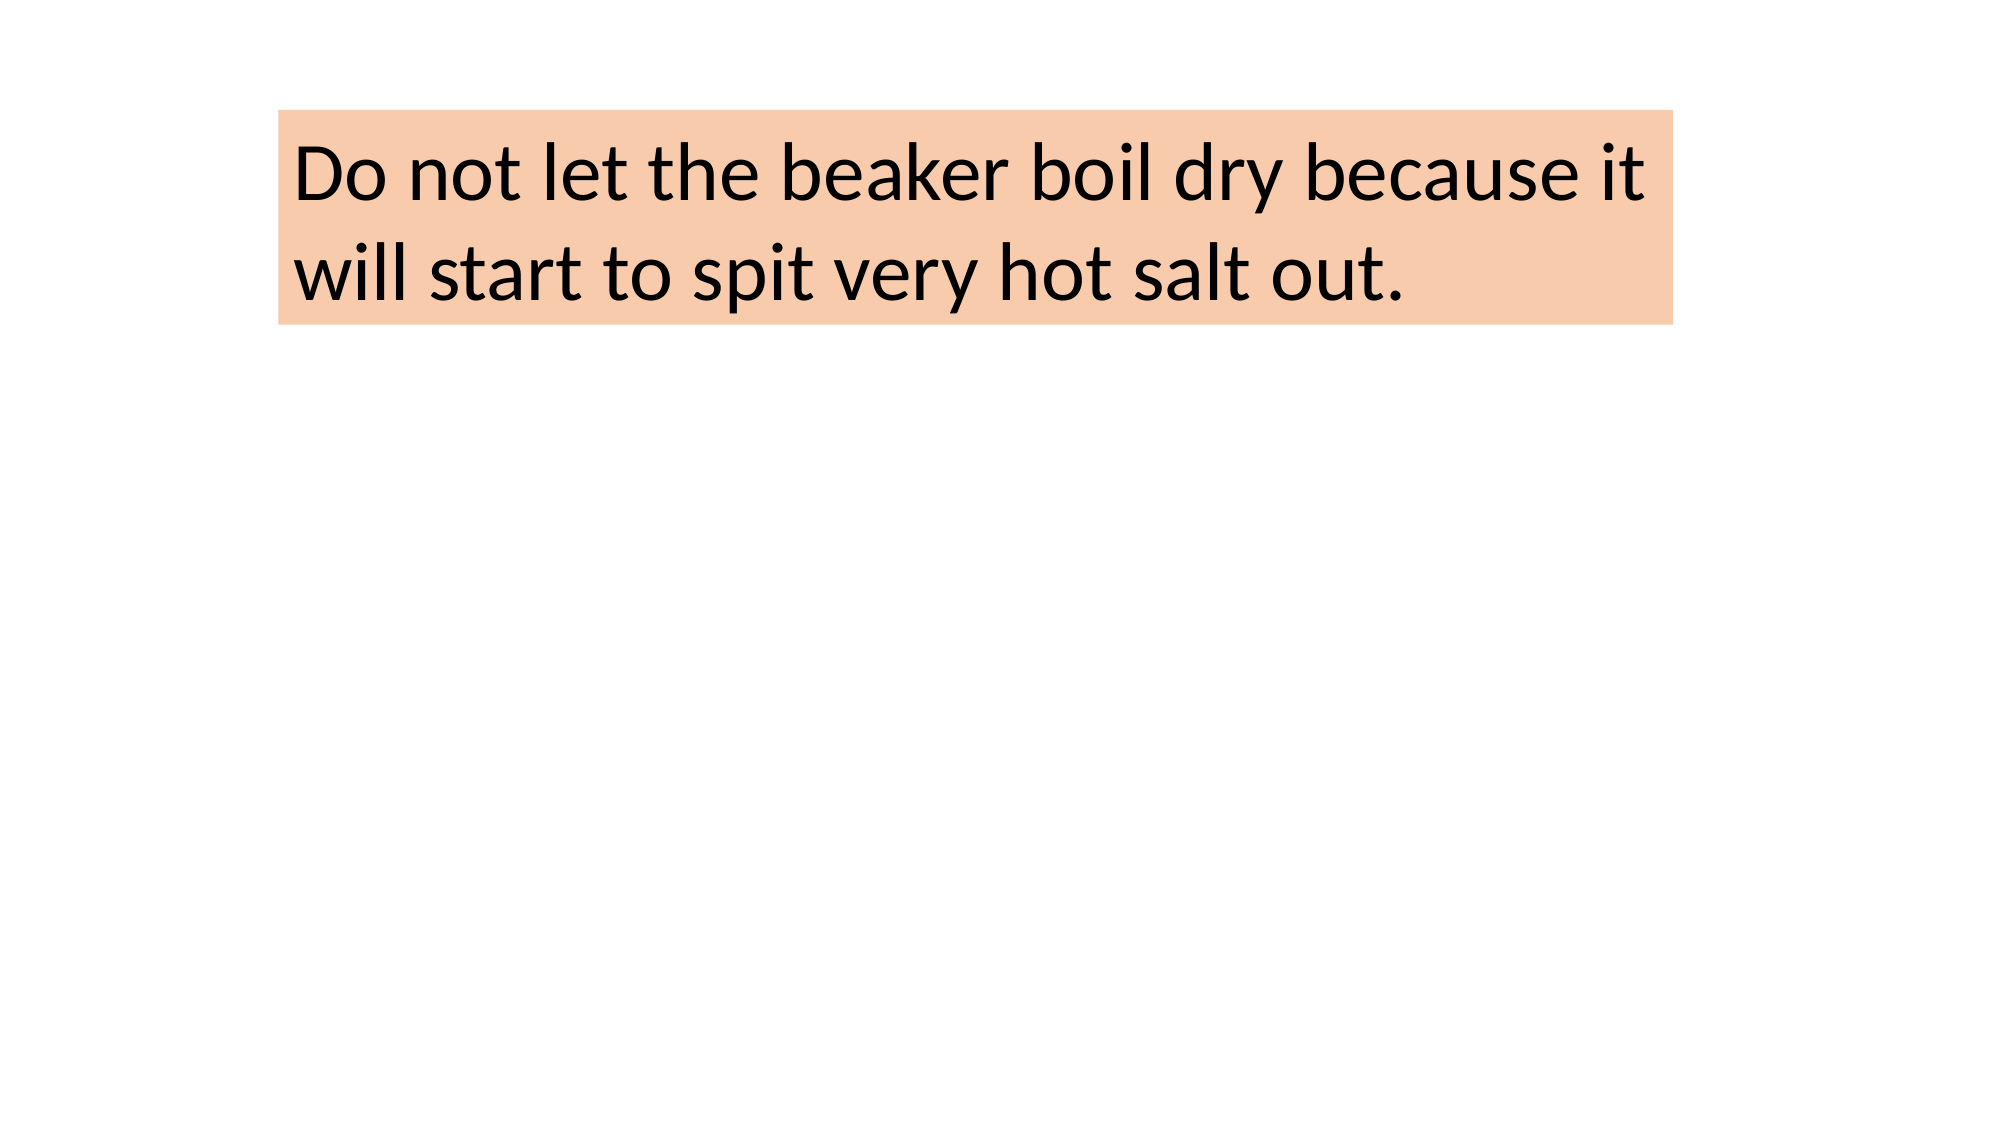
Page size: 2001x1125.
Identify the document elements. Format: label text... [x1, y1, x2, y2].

text_box Do not let the beaker boil dry because it will start to spit very hot salt out. [278, 109, 1674, 325]
